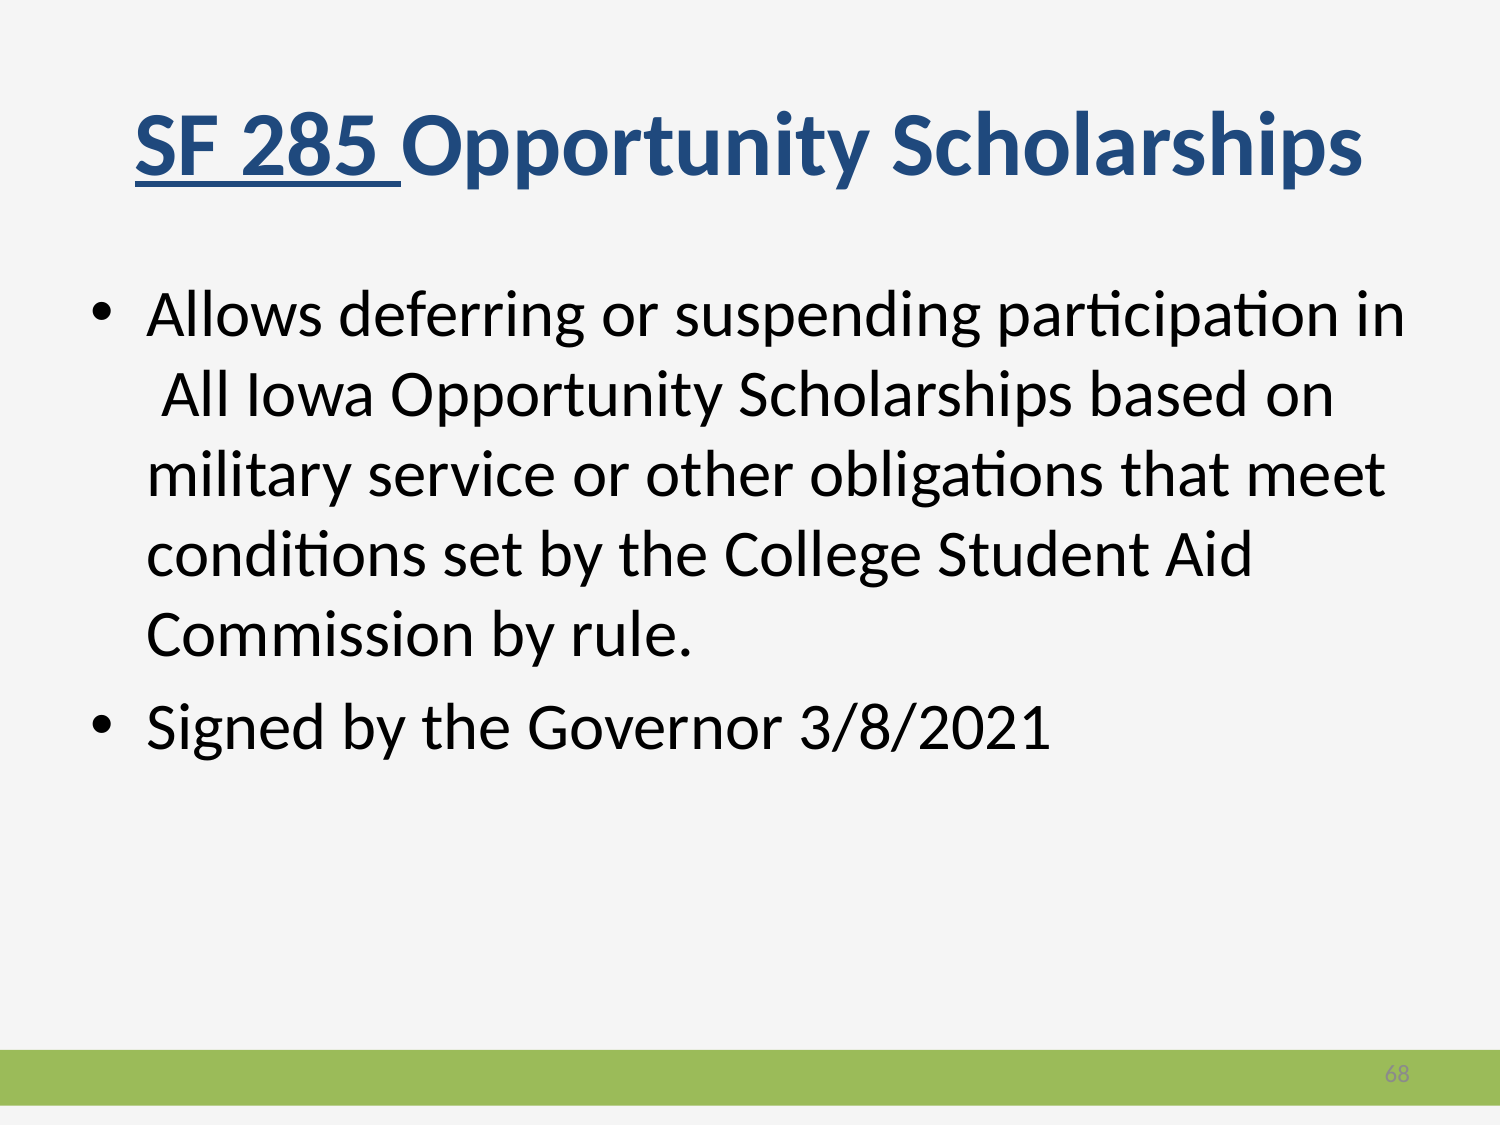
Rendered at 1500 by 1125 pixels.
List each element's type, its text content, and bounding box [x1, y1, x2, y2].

list Allows deferring or suspending participation in All Iowa Opportunity Scholarships based on military service or other obligations that meet conditions set by the College Student Aid Commission by rule. Signed by the Governor 3/8/2021 [75, 262, 1425, 1005]
title SF 285 Opportunity Scholarships [75, 45, 1425, 233]
slide_number 68 [1074, 1042, 1425, 1103]
